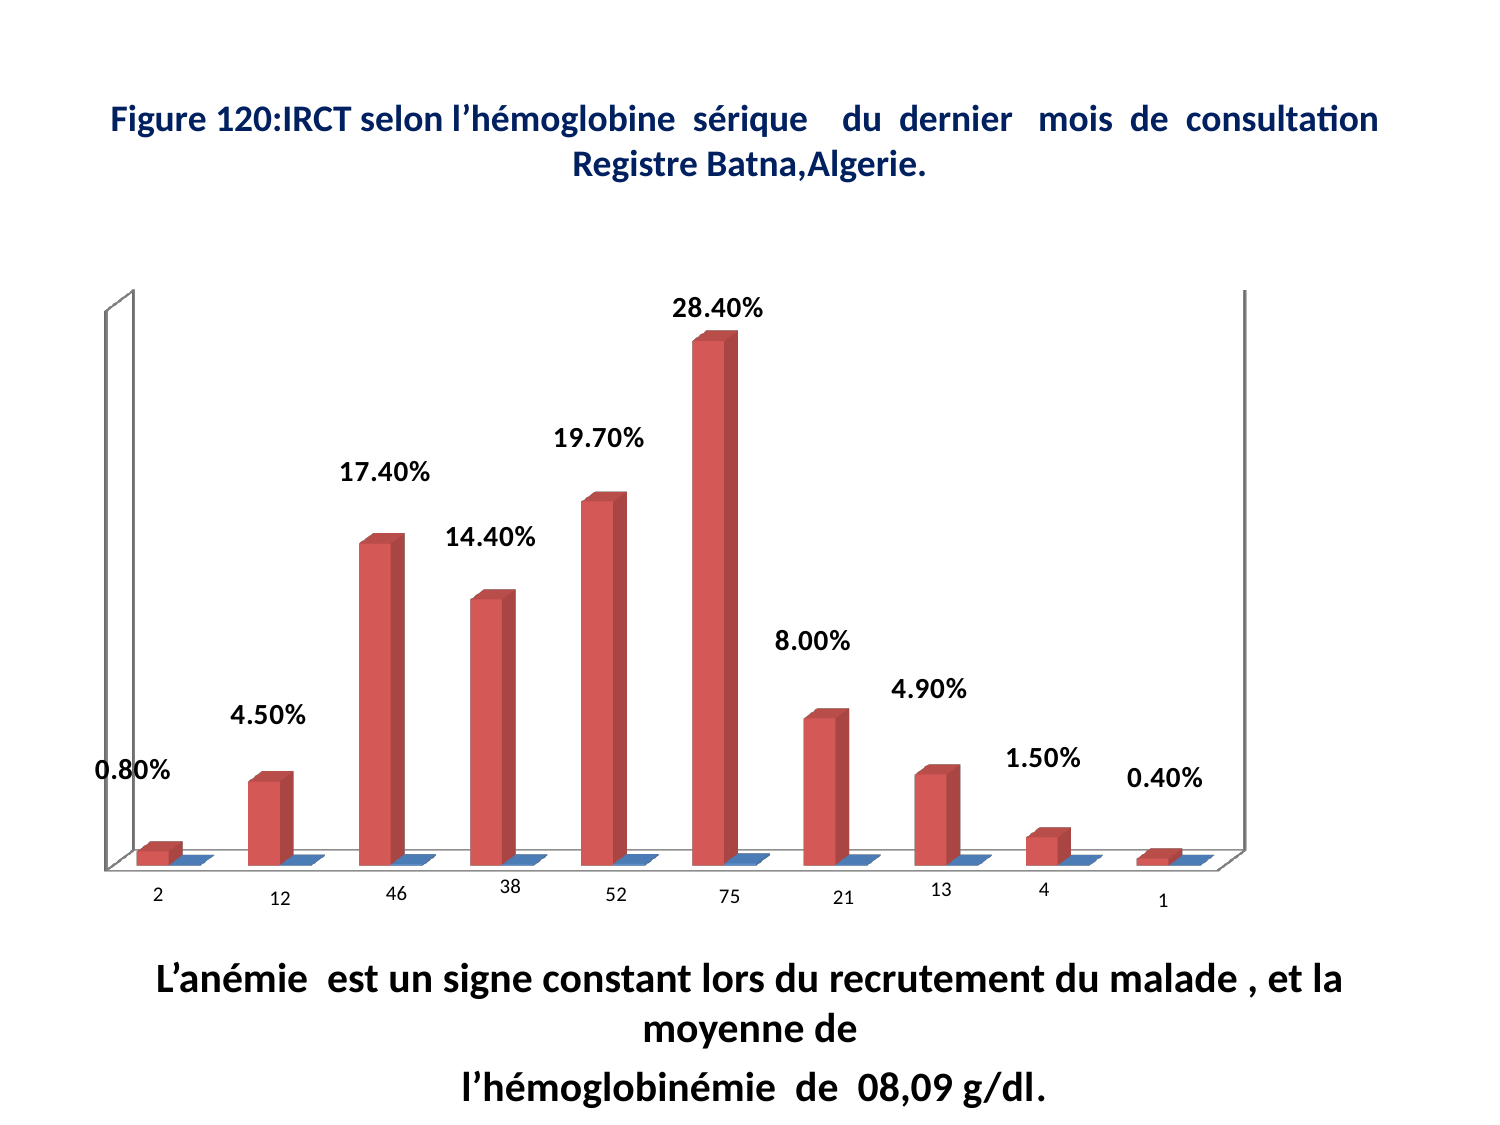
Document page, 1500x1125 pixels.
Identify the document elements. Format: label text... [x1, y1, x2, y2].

text_box L’anémie est un signe constant lors du recrutement du malade , et la moyenne de l’hémoglobinémie de 08,09 g/dl. [74, 958, 1425, 1125]
title Figure 120:IRCT selon l’hémoglobine sérique du dernier mois de consultation Registre Batna,Algerie. [75, 45, 1425, 186]
chart [74, 187, 1426, 951]
